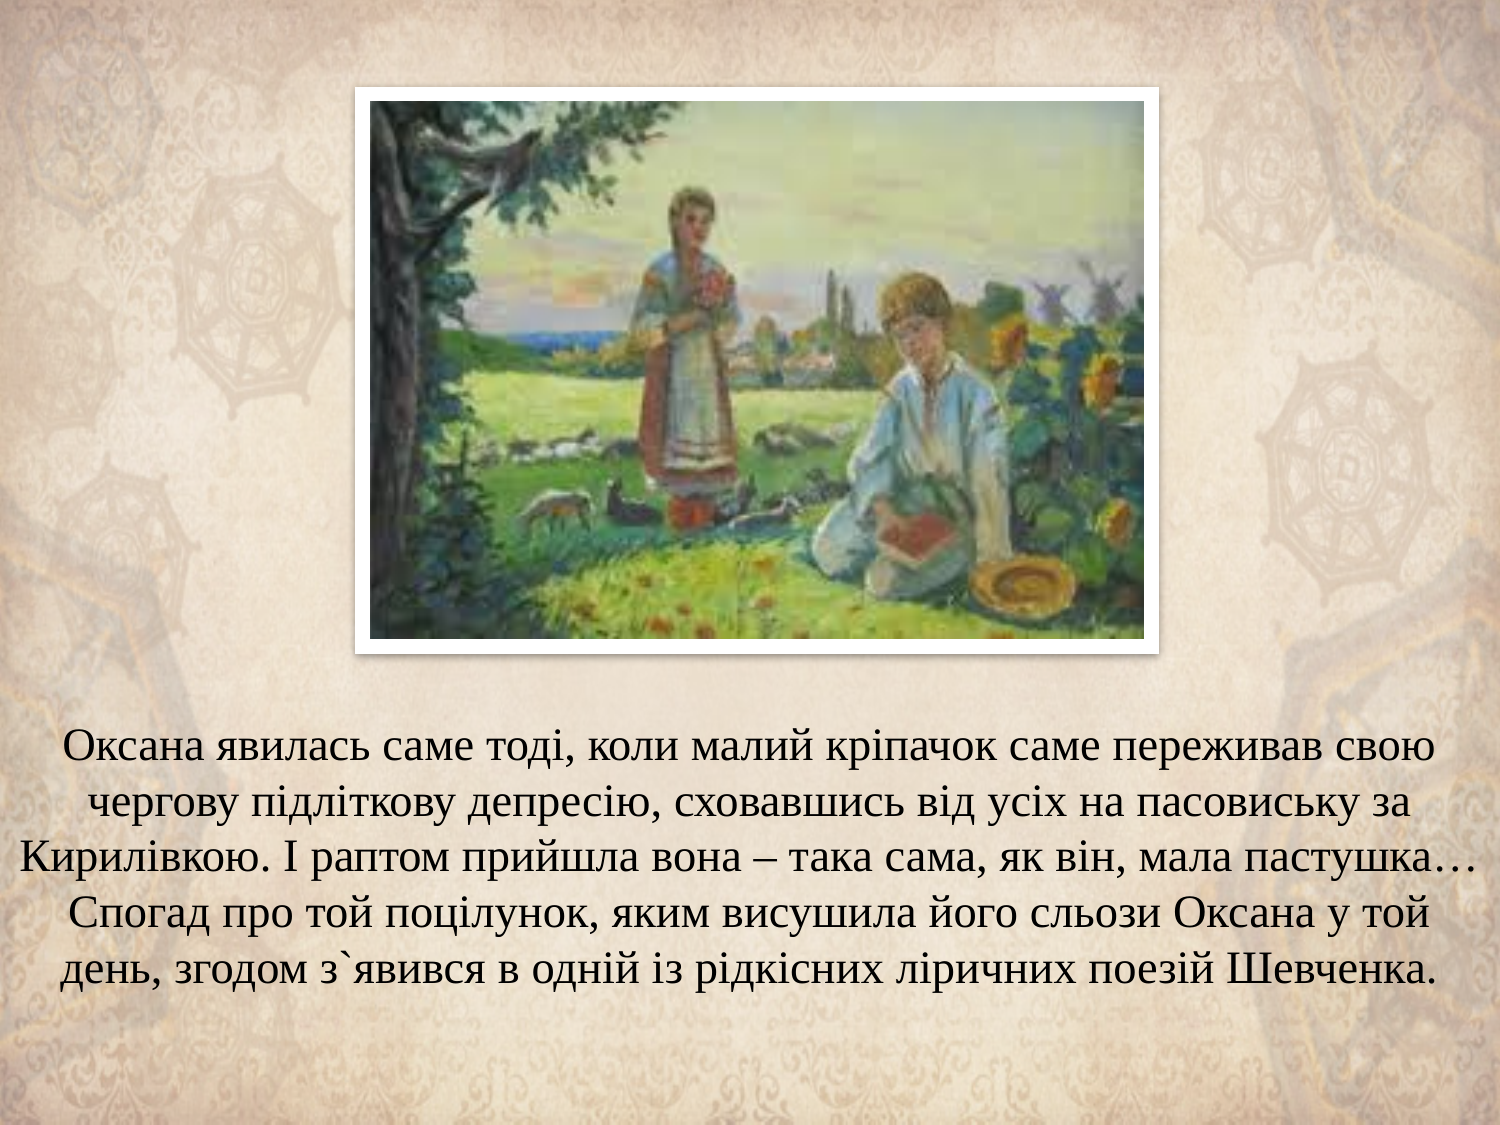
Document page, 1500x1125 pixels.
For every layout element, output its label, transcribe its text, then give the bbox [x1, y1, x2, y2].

picture [369, 100, 1145, 641]
list Оксана явилась саме тоді, коли малий кріпачок саме переживав свою чергову підліткову депресію, сховавшись від усіх на пасовиську за Кирилівкою. І раптом прийшла вона – така сама, як він, мала пастушка…Спогад про той поцілунок, яким висушила його сльози Оксана у той день, згодом з`явився в одній із рідкісних ліричних поезій Шевченка. [0, 680, 1500, 1026]
